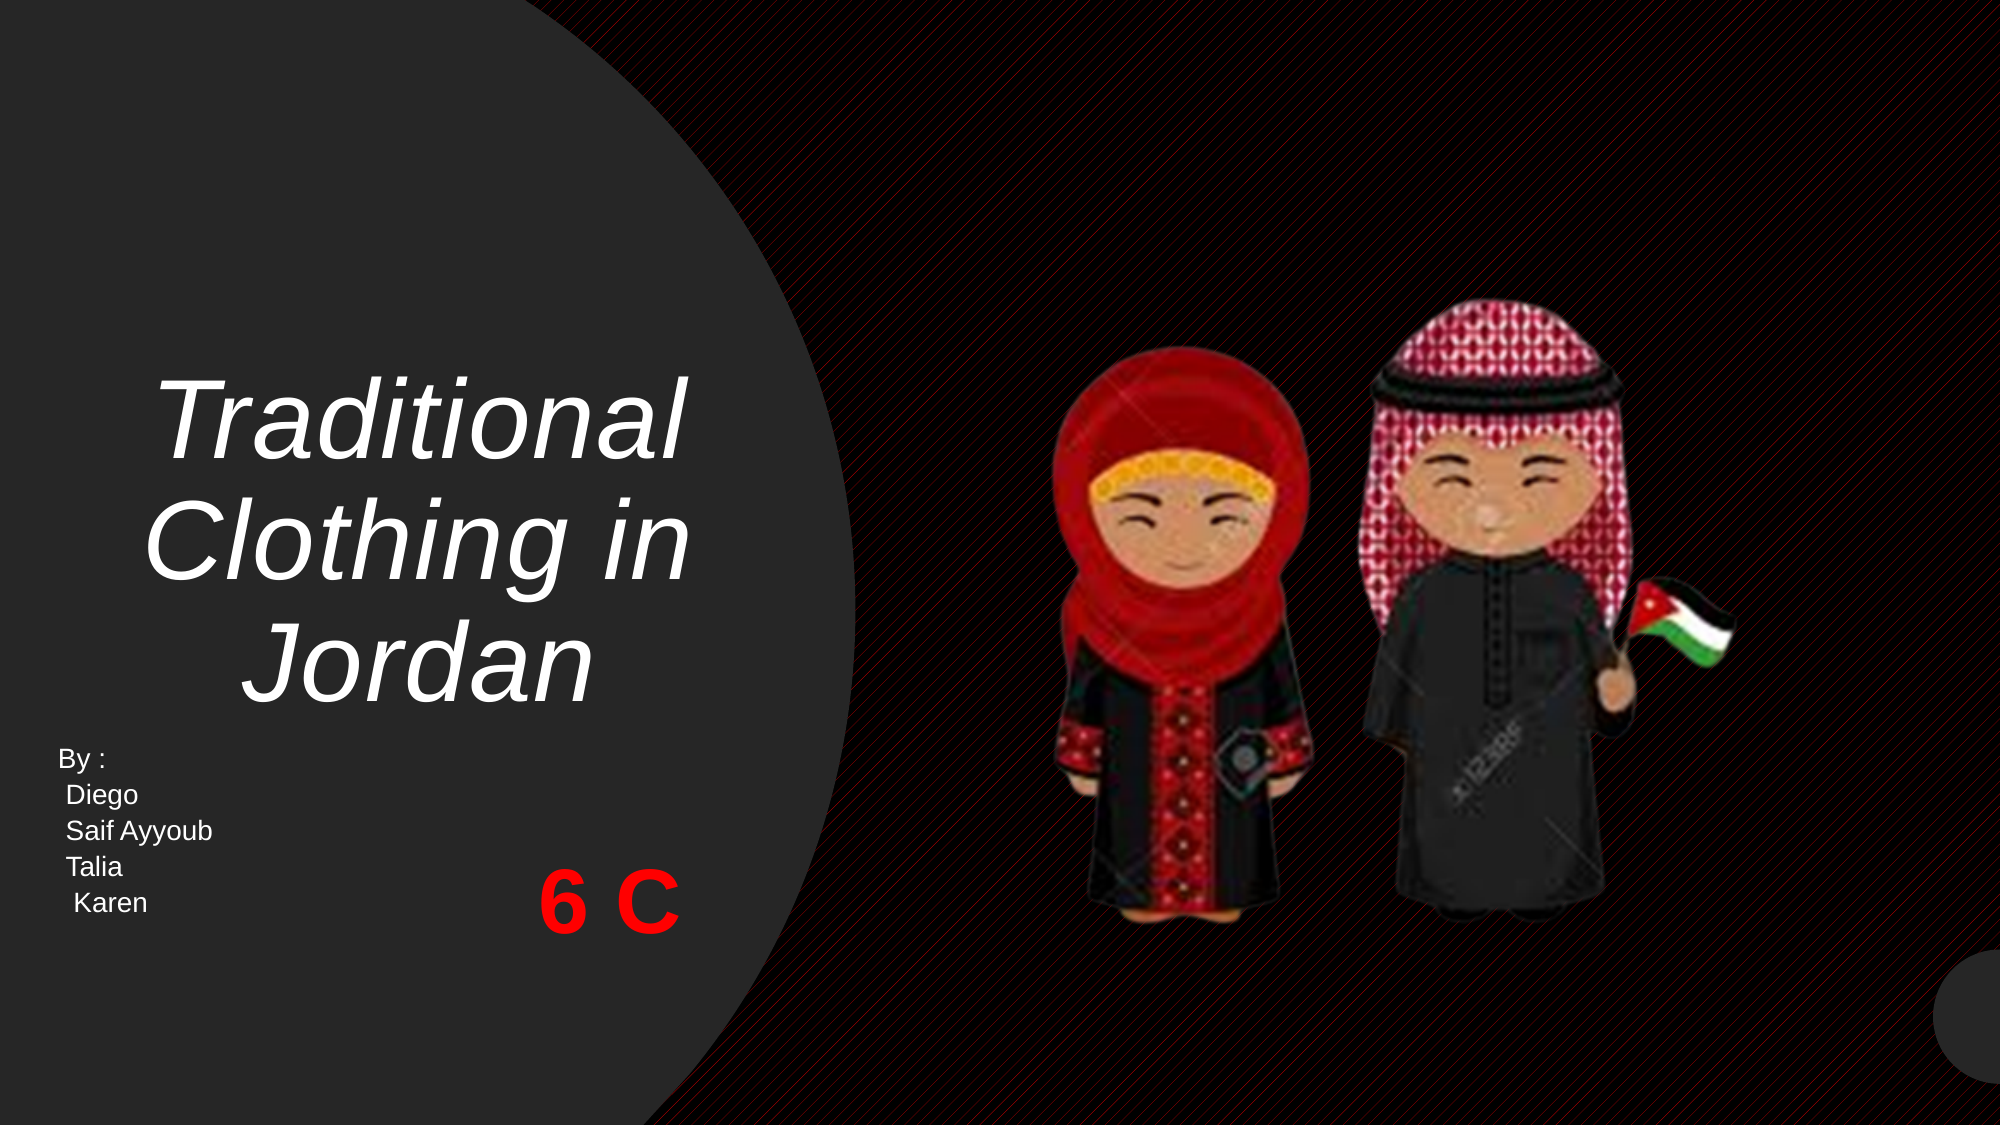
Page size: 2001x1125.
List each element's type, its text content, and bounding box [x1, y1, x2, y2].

text_box [529, 0, 2000, 1125]
text_box [1933, 949, 2000, 1084]
text_box 6 C [524, 834, 697, 960]
text_box [1793, 858, 2000, 911]
title Traditional Clothing in Jordan [124, 185, 715, 734]
subtitle By : Diego Saif Ayyoub Talia Karen [42, 733, 690, 950]
picture [936, 208, 1793, 1066]
text_box [855, 858, 936, 911]
text_box [0, 0, 857, 1125]
